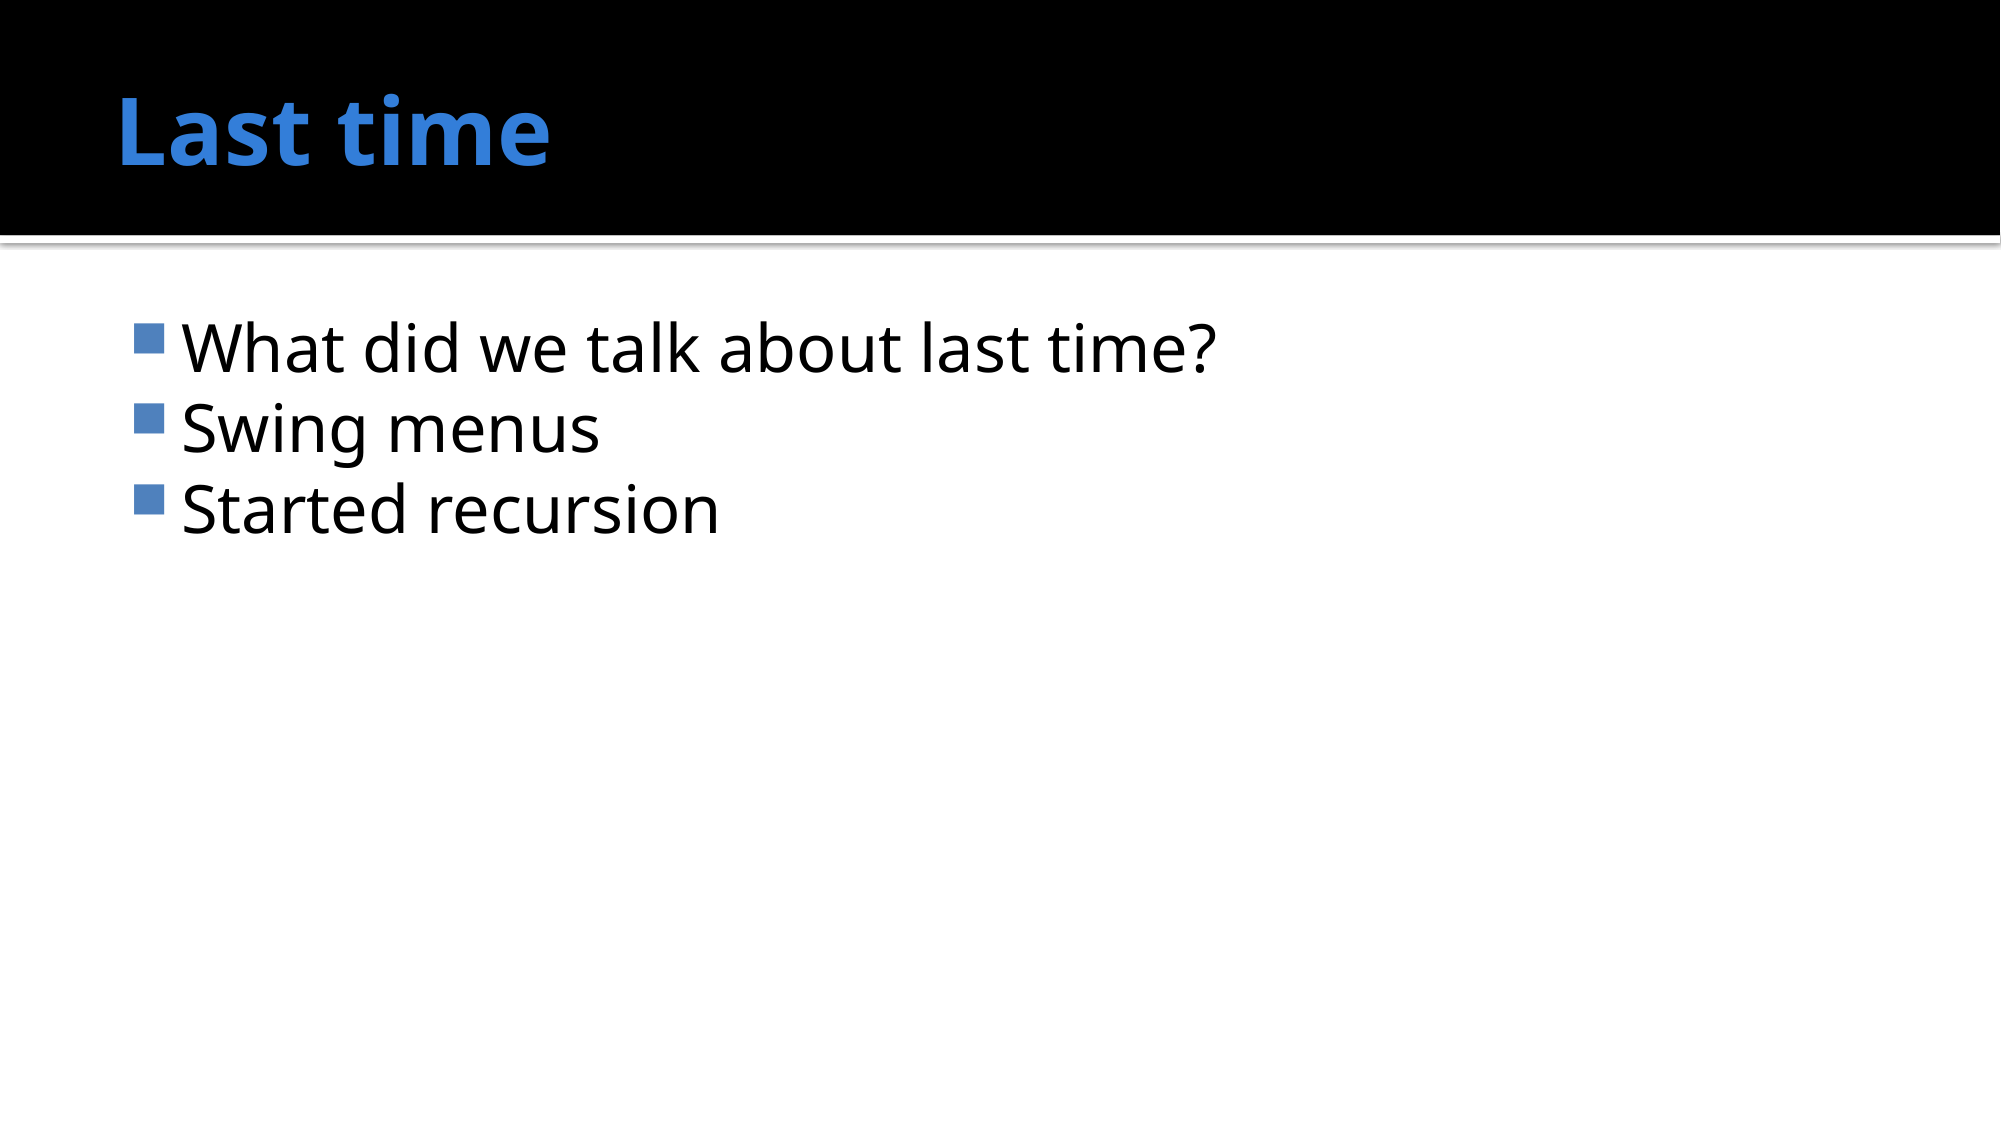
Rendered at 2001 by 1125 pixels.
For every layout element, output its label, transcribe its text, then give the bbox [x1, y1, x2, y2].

list What did we talk about last time? Swing menus Started recursion [99, 291, 1900, 1050]
title Last time [99, 25, 1900, 231]
